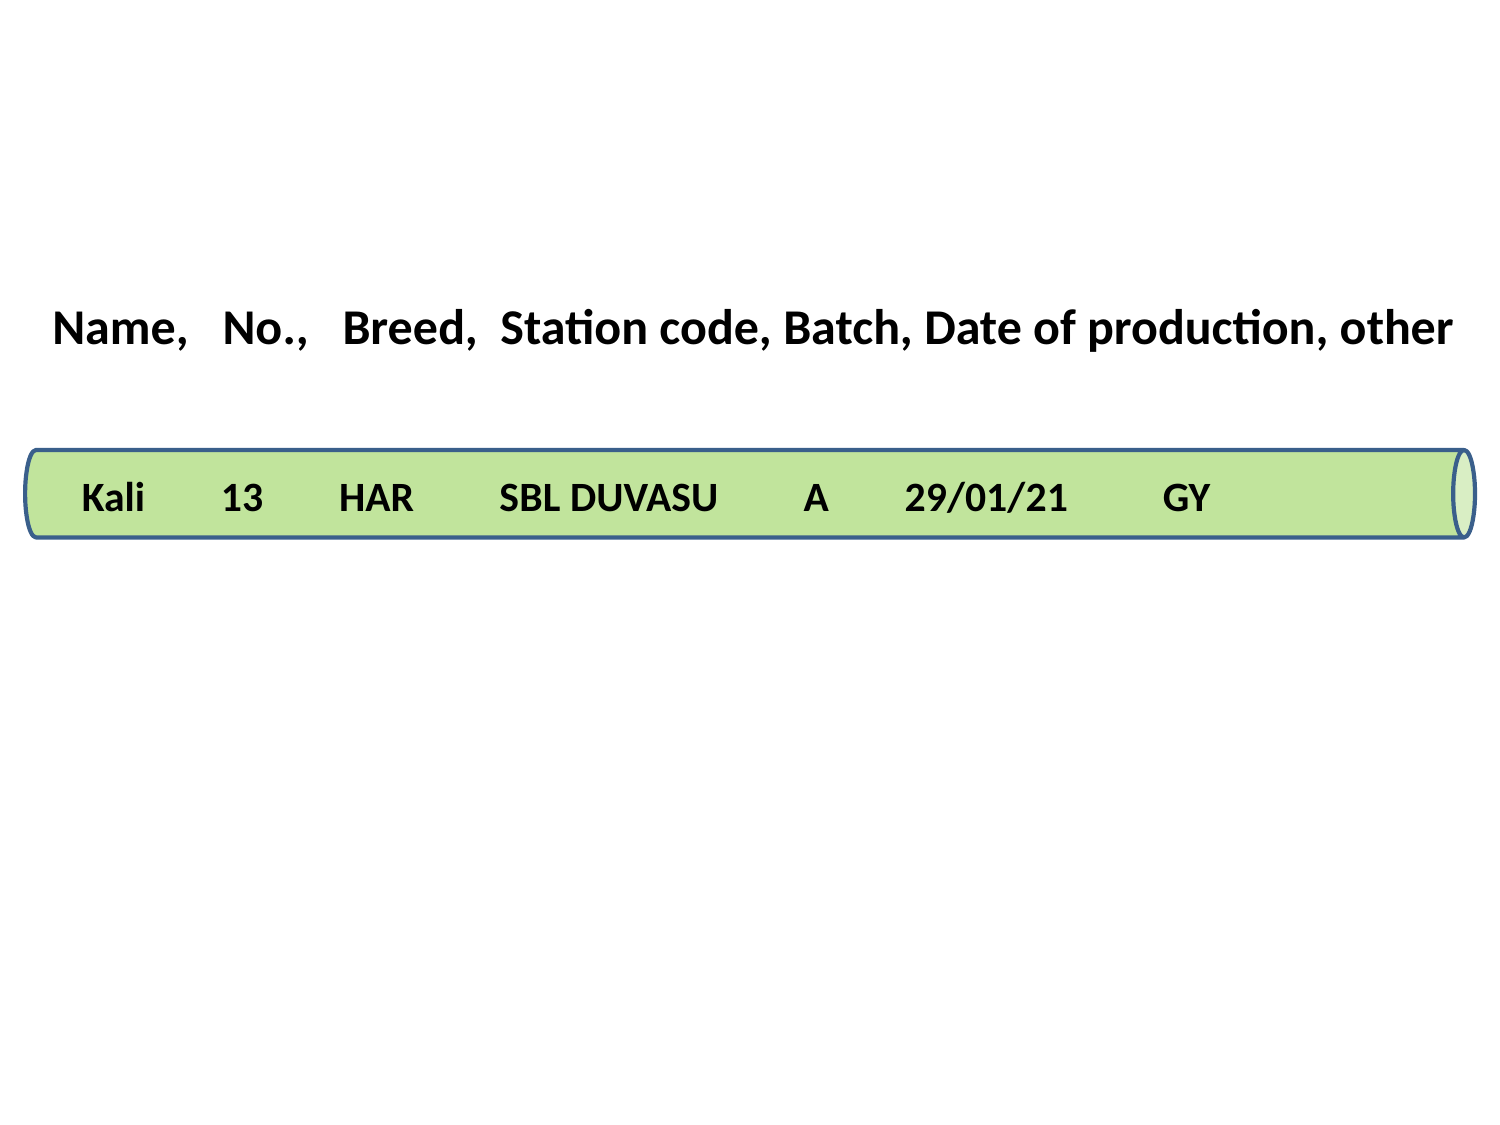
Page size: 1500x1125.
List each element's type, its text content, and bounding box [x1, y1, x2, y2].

text_box Name, No., Breed, Station code, Batch, Date of production, other [37, 287, 1500, 363]
text_box [23, 447, 1478, 540]
text_box Kali 13 HAR SBL DUVASU A 29/01/21 GY [50, 462, 1450, 528]
